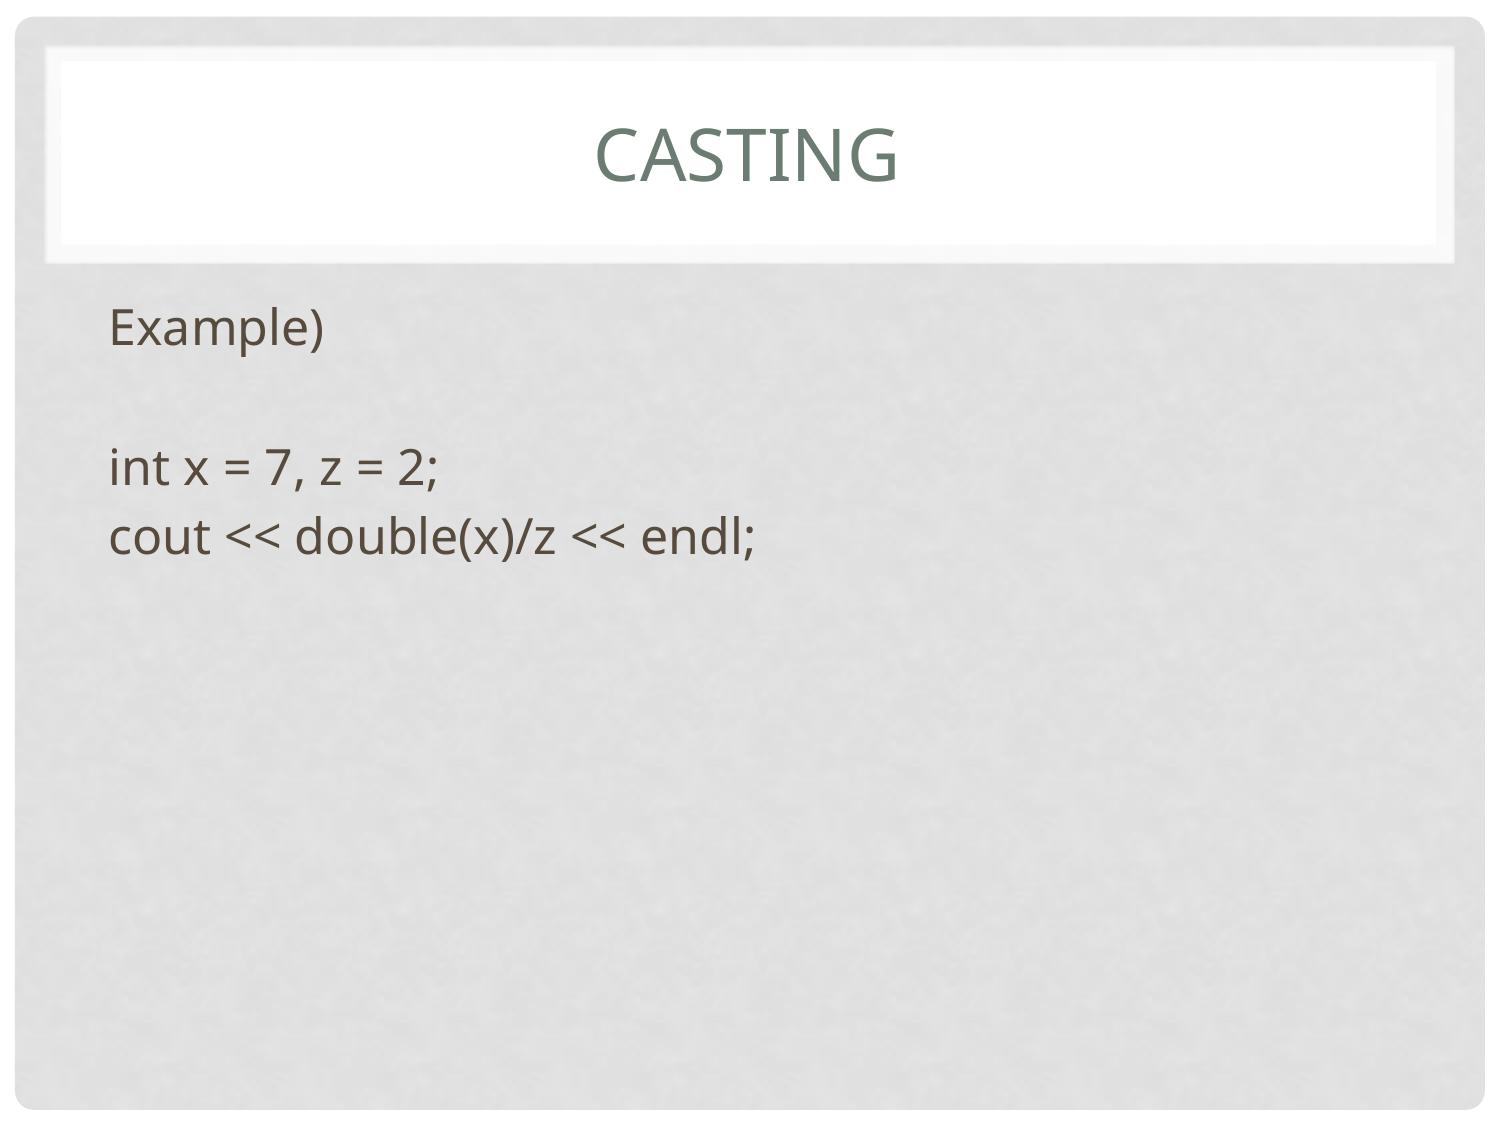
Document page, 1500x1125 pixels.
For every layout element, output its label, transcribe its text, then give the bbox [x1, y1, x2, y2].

title Casting [69, 66, 1425, 238]
list Example) int x = 7, z = 2; cout << double(x)/z << endl; [75, 287, 1425, 1005]
